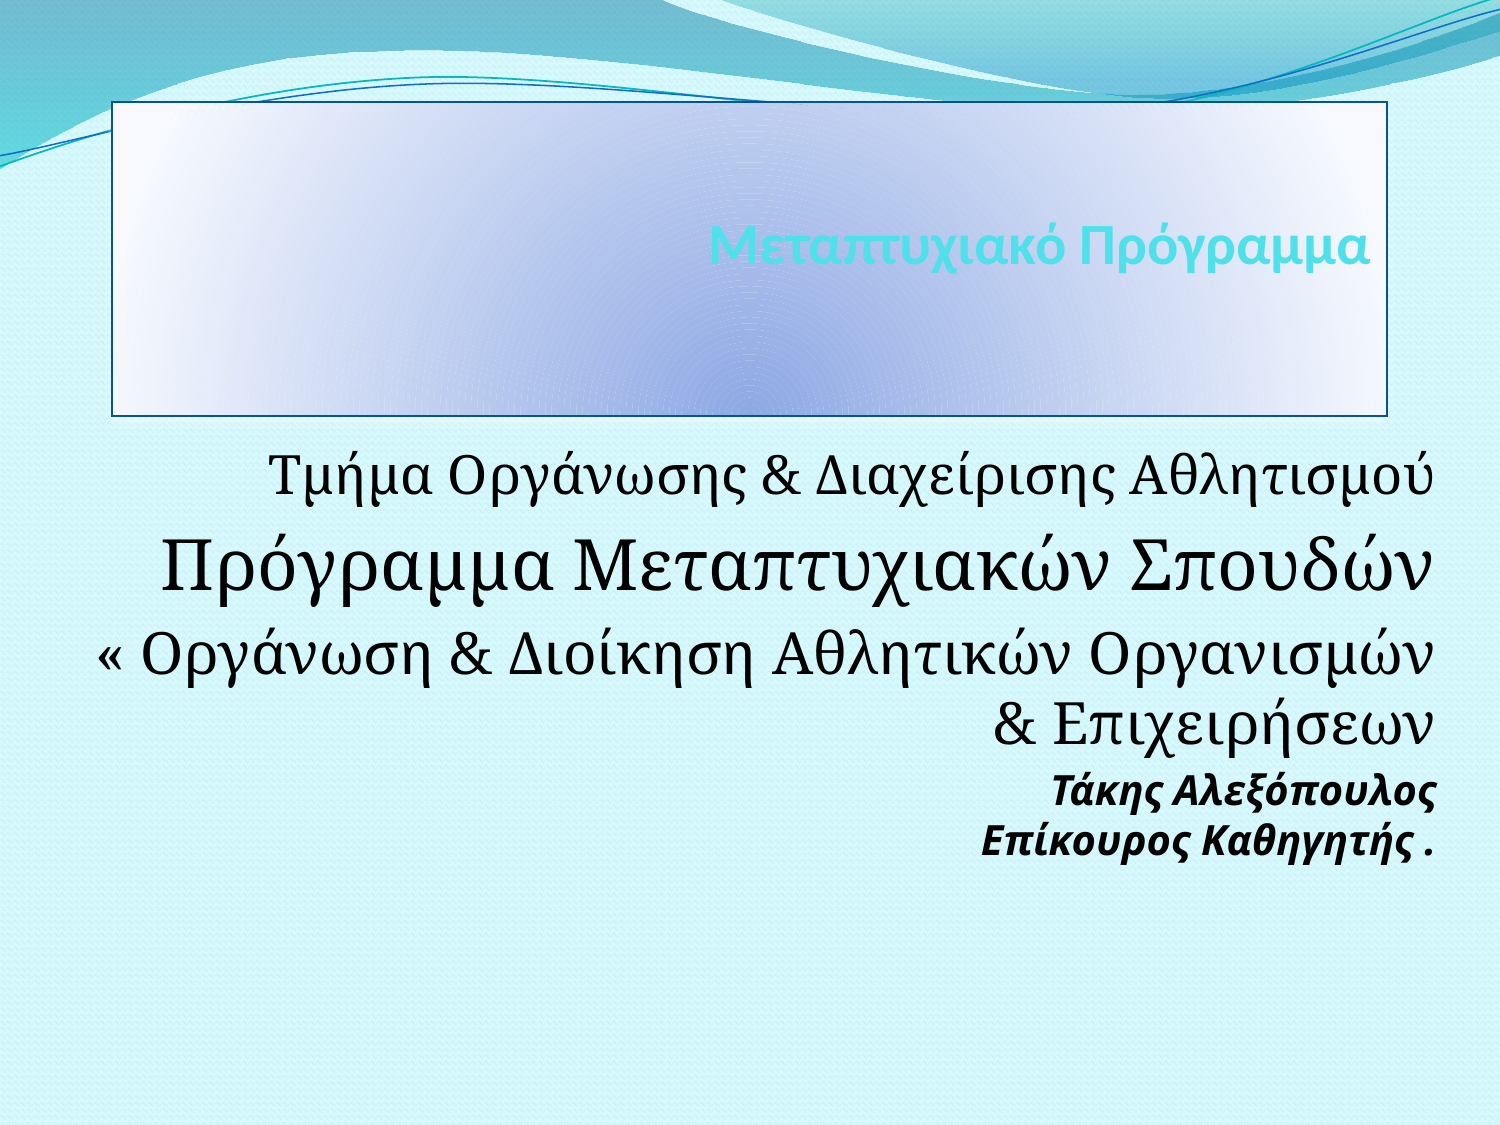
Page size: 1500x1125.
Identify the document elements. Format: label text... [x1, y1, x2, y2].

title Μεταπτυχιακό Πρόγραμμα [111, 101, 1388, 417]
subtitle Τμήμα Οργάνωσης & Διαχείρισης Αθλητισμού Πρόγραμμα Μεταπτυχιακών Σπουδών « Οργάνωση & Διοίκηση Αθλητικών Οργανισμών & Επιχειρήσεων Τάκης Αλεξόπουλος Επίκουρος Καθηγητής . [76, 432, 1448, 1036]
